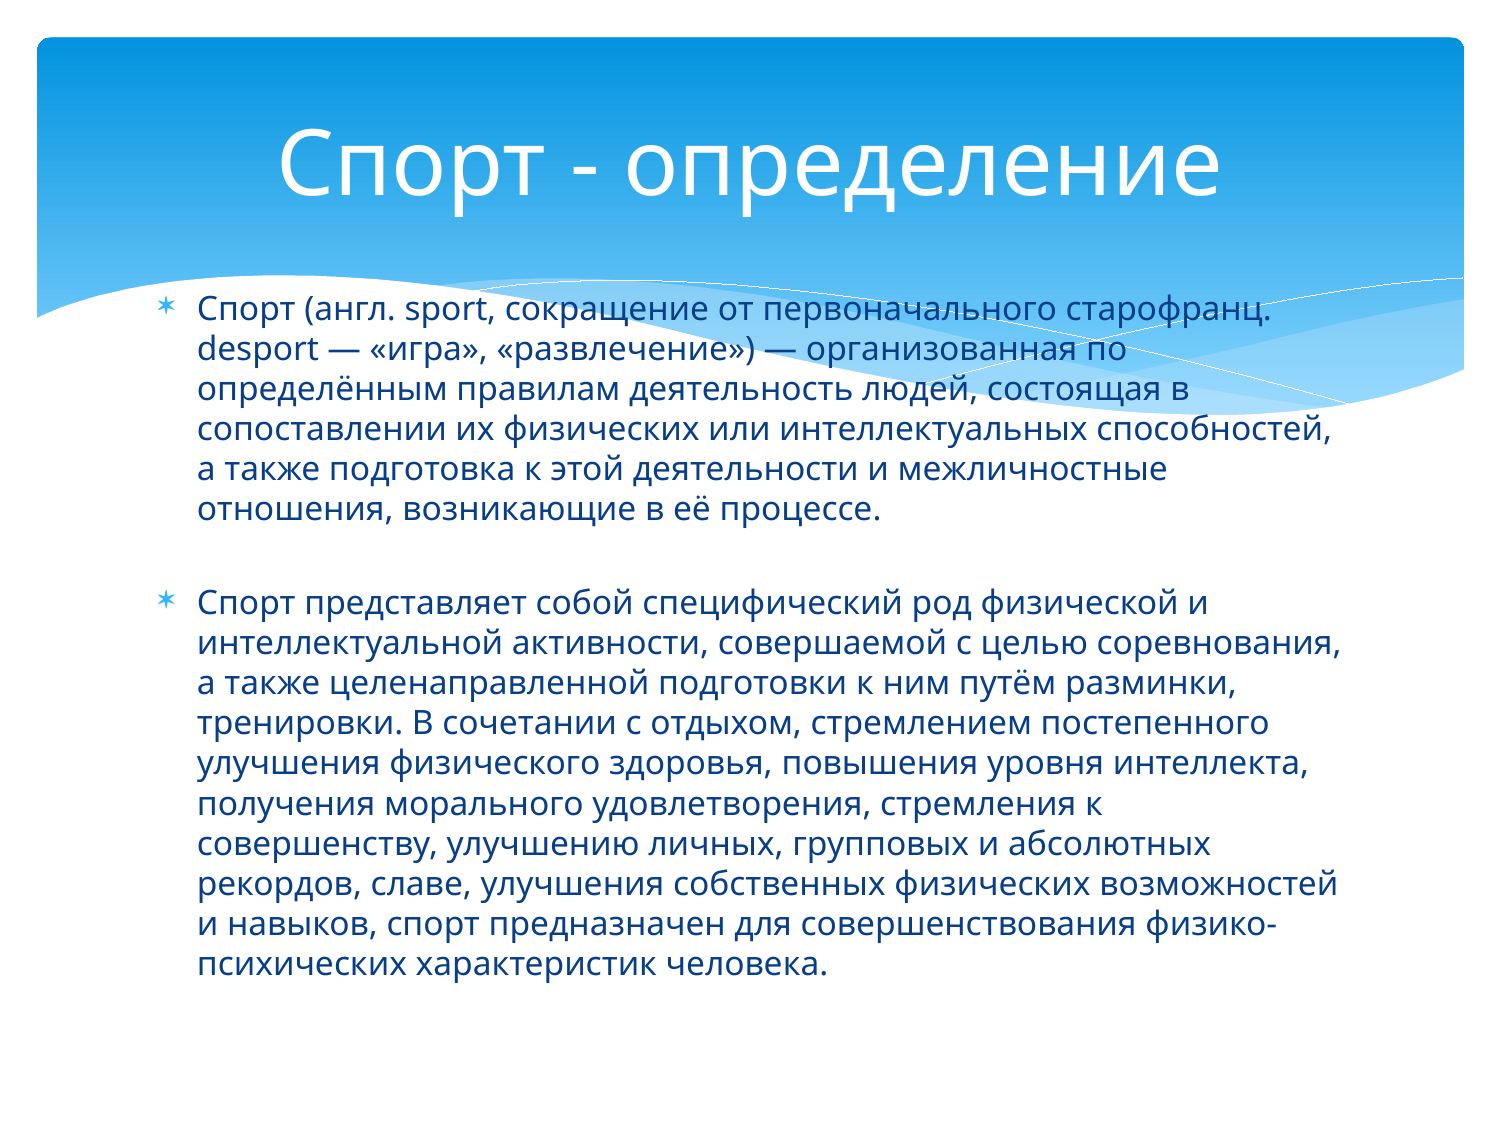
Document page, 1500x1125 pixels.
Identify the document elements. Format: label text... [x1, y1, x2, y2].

title Спорт - определение [75, 55, 1425, 261]
list Спорт (англ. sport, сокращение от первоначального старофранц. desport — «игра», «развлечение») — организованная по определённым правилам деятельность людей, состоящая в сопоставлении их физических или интеллектуальных способностей, а также подготовка к этой деятельности и межличностные отношения, возникающие в её процессе. Спорт представляет собой специфический род физической и интеллектуальной активности, совершаемой с целью соревнования, а также целенаправленной подготовки к ним путём разминки, тренировки. В сочетании с отдыхом, стремлением постепенного улучшения физического здоровья, повышения уровня интеллекта, получения морального удовлетворения, стремления к совершенству, улучшению личных, групповых и абсолютных рекордов, славе, улучшения собственных физических возможностей и навыков, спорт предназначен для совершенствования физико-психических характеристик человека. [143, 278, 1359, 1005]
